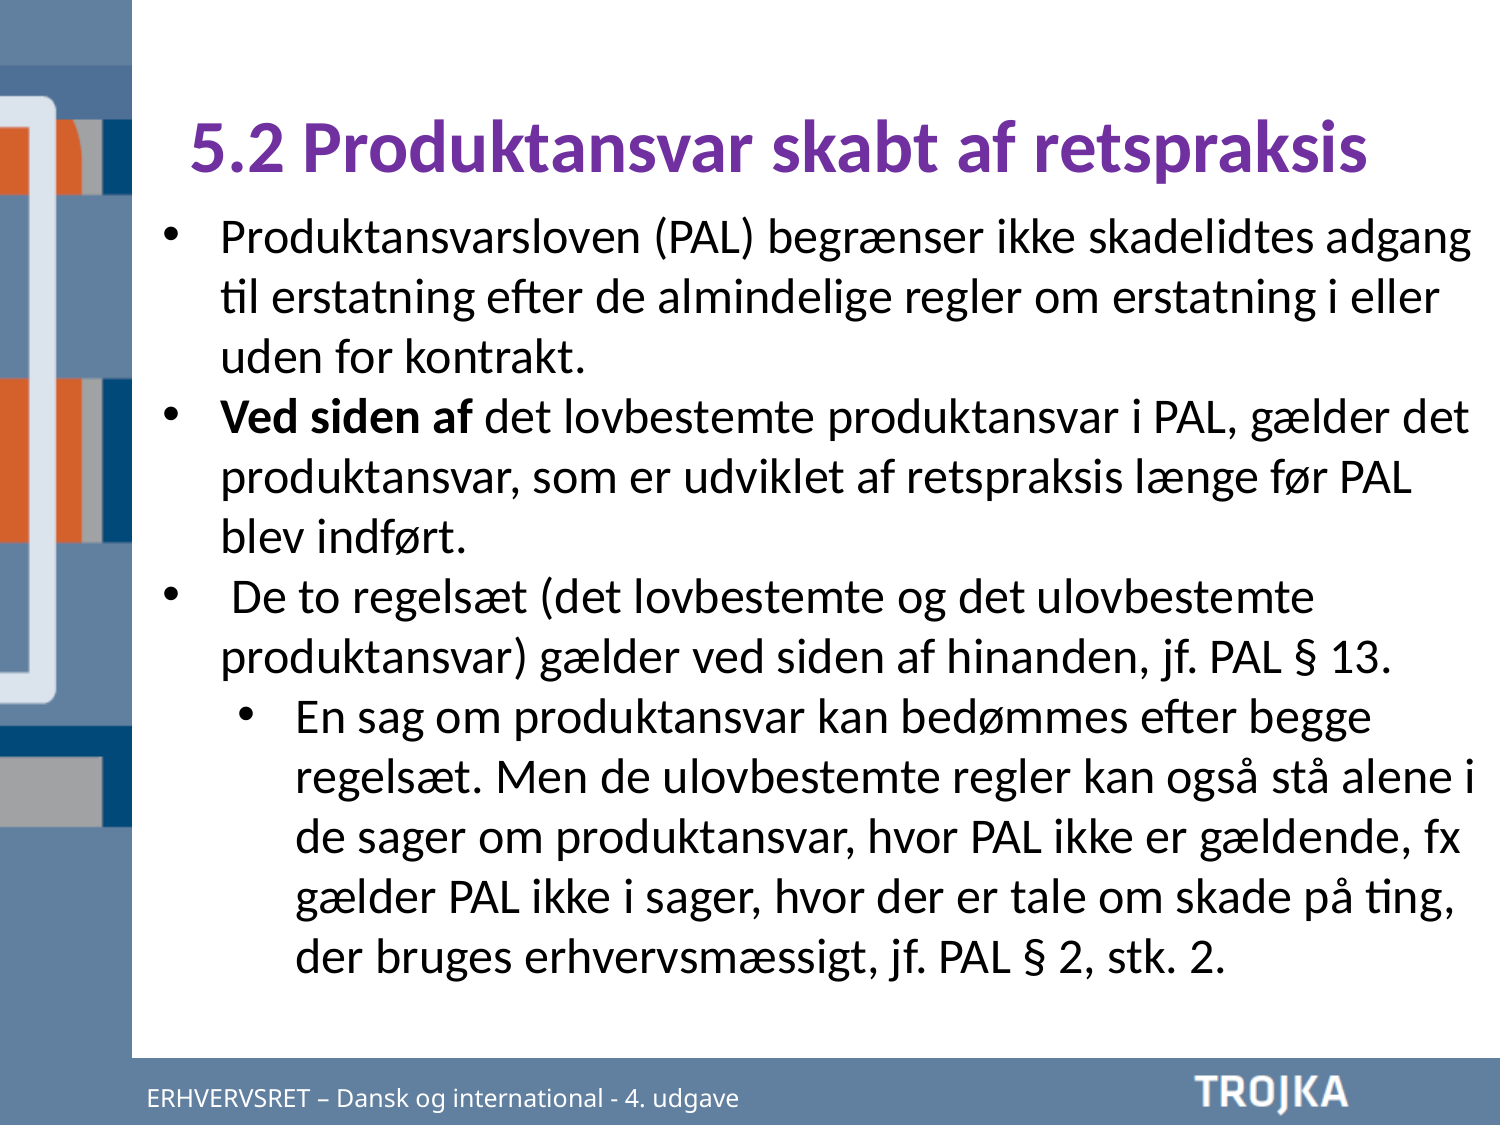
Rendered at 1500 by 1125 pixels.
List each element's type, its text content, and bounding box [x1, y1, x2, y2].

text_box Produktansvarsloven (PAL) begrænser ikke skadelidtes adgang til erstatning efter de almindelige regler om erstatning i eller uden for kontrakt. Ved siden af det lovbestemte produktansvar i PAL, gælder det produktansvar, som er udviklet af retspraksis længe før PAL blev indført. De to regelsæt (det lovbestemte og det ulovbestemte produktansvar) gælder ved siden af hinanden, jf. PAL § 13. En sag om produktansvar kan bedømmes efter begge regelsæt. Men de ulovbestemte regler kan også stå alene i de sager om produktansvar, hvor PAL ikke er gældende, fx gælder PAL ikke i sager, hvor der er tale om skade på ting, der bruges erhvervsmæssigt, jf. PAL § 2, stk. 2. [147, 196, 1500, 991]
text_box 5.2 Produktansvar skabt af retspraksis [59, 0, 1500, 195]
picture [0, 0, 1500, 1125]
